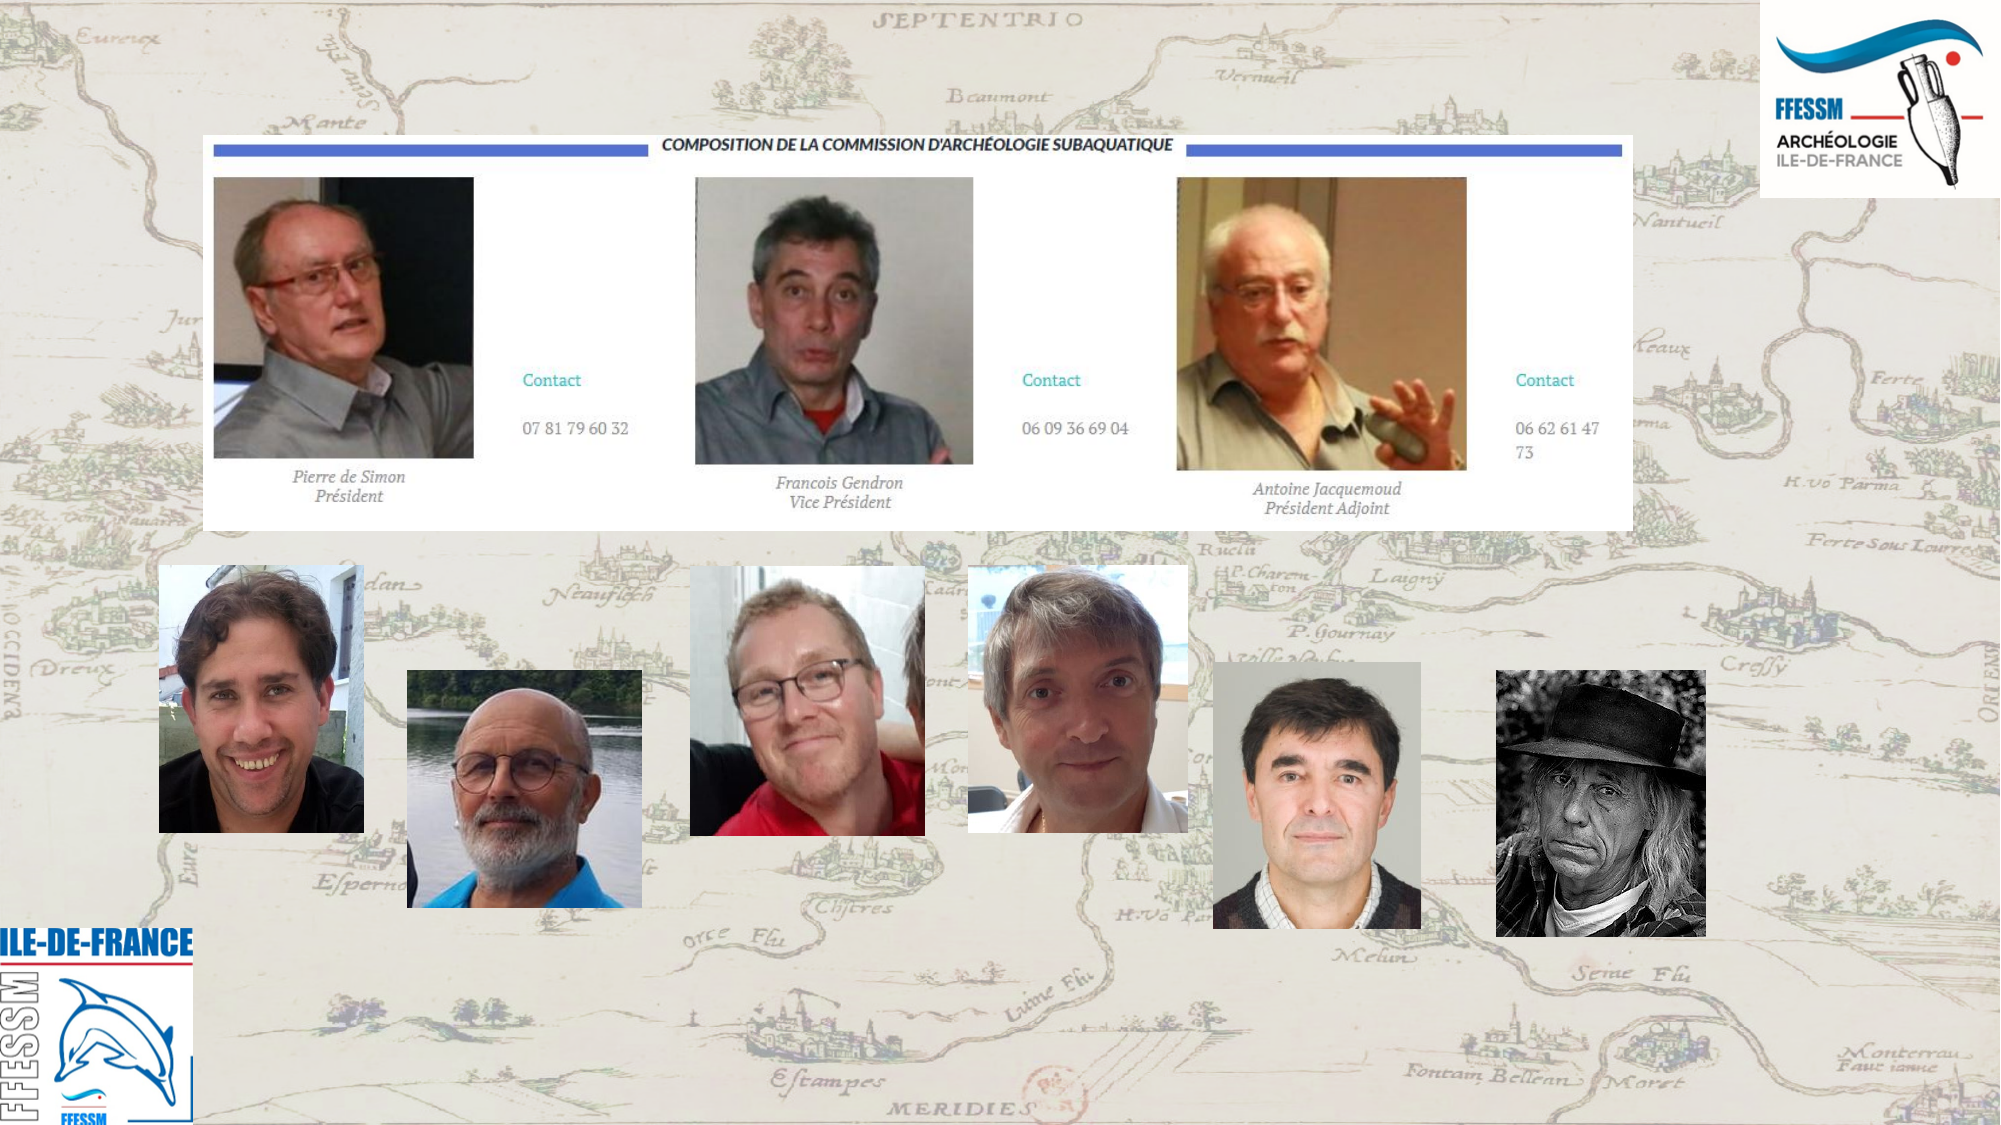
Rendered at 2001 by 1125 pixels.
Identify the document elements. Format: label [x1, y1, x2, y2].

picture [1496, 670, 1706, 937]
picture [1213, 662, 1421, 929]
picture [159, 565, 364, 834]
picture [690, 566, 925, 836]
picture [203, 135, 1634, 531]
picture [1760, 0, 2000, 198]
picture [0, 928, 193, 1125]
picture [407, 670, 642, 908]
picture [968, 565, 1188, 834]
